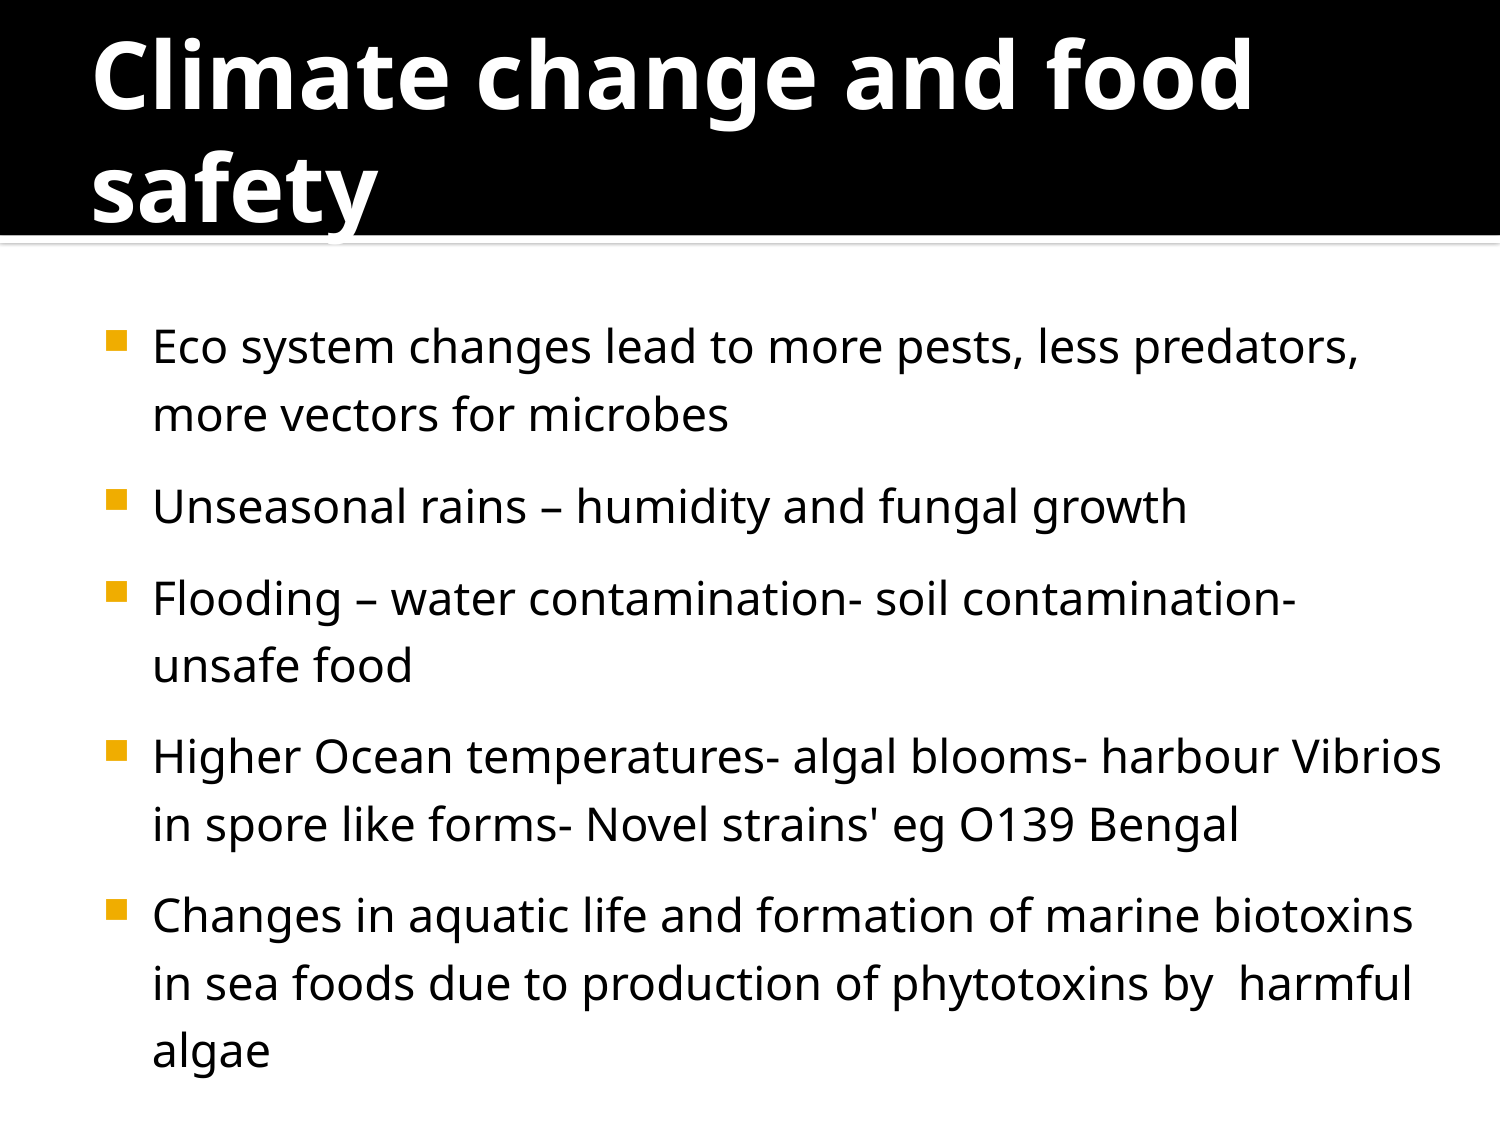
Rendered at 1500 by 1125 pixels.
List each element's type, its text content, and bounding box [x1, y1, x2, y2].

list Eco system changes lead to more pests, less predators, more vectors for microbes Unseasonal rains – humidity and fungal growth Flooding – water contamination- soil contamination- unsafe food Higher Ocean temperatures- algal blooms- harbour Vibrios in spore like forms- Novel strains' eg O139 Bengal Changes in aquatic life and formation of marine biotoxins in sea foods due to production of phytotoxins by harmful algae [75, 291, 1463, 1100]
title Climate change and food safety [75, 25, 1425, 231]
